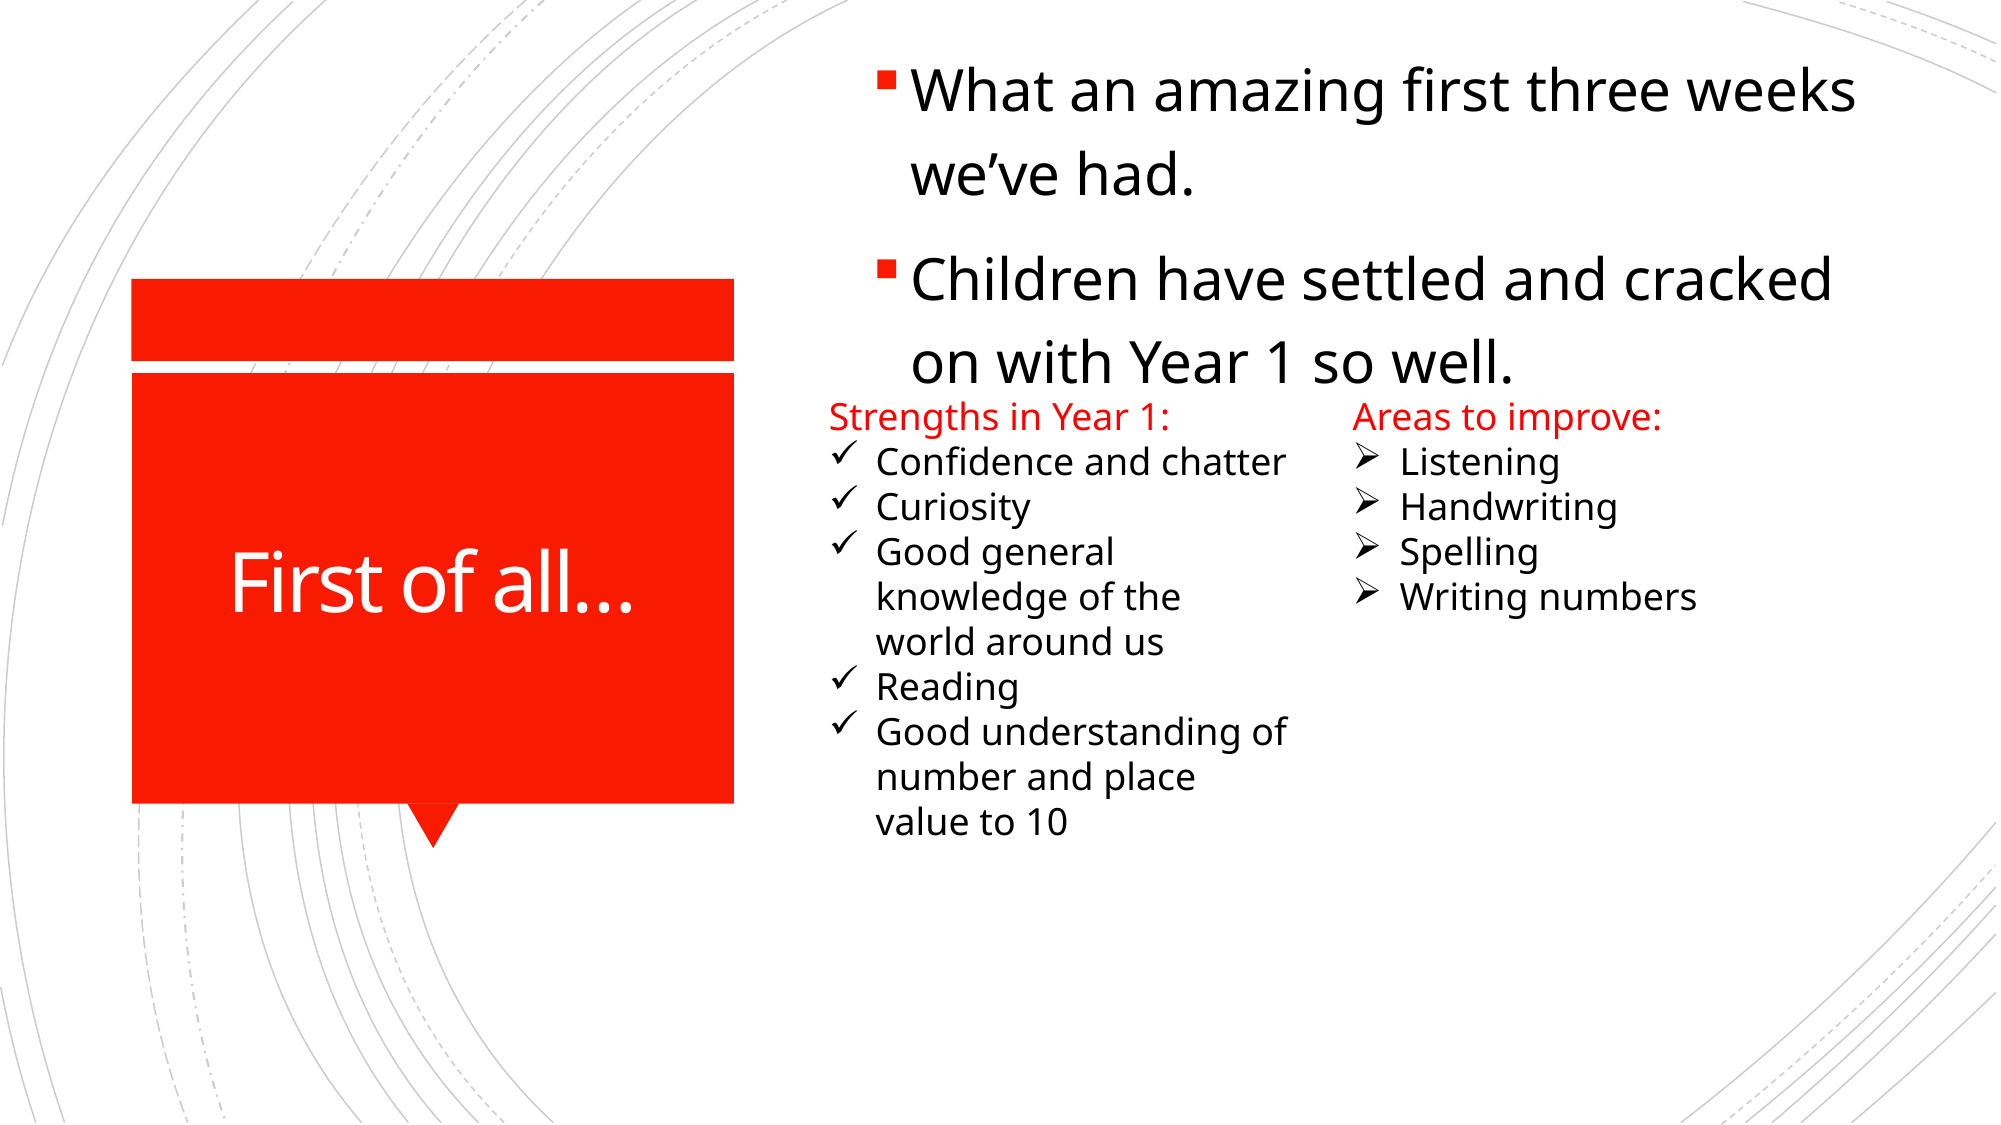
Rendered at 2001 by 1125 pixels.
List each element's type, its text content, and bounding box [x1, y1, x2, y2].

text_box Strengths in Year 1: Confidence and chatter Curiosity Good general knowledge of the world around us Reading Good understanding of number and place value to 10 [814, 385, 1304, 896]
title First of all… [145, 385, 720, 789]
list What an amazing first three weeks we’ve had. Children have settled and cracked on with Year 1 so well. [857, 32, 1889, 435]
text_box Areas to improve: Listening Handwriting Spelling Writing numbers [1337, 385, 1874, 626]
